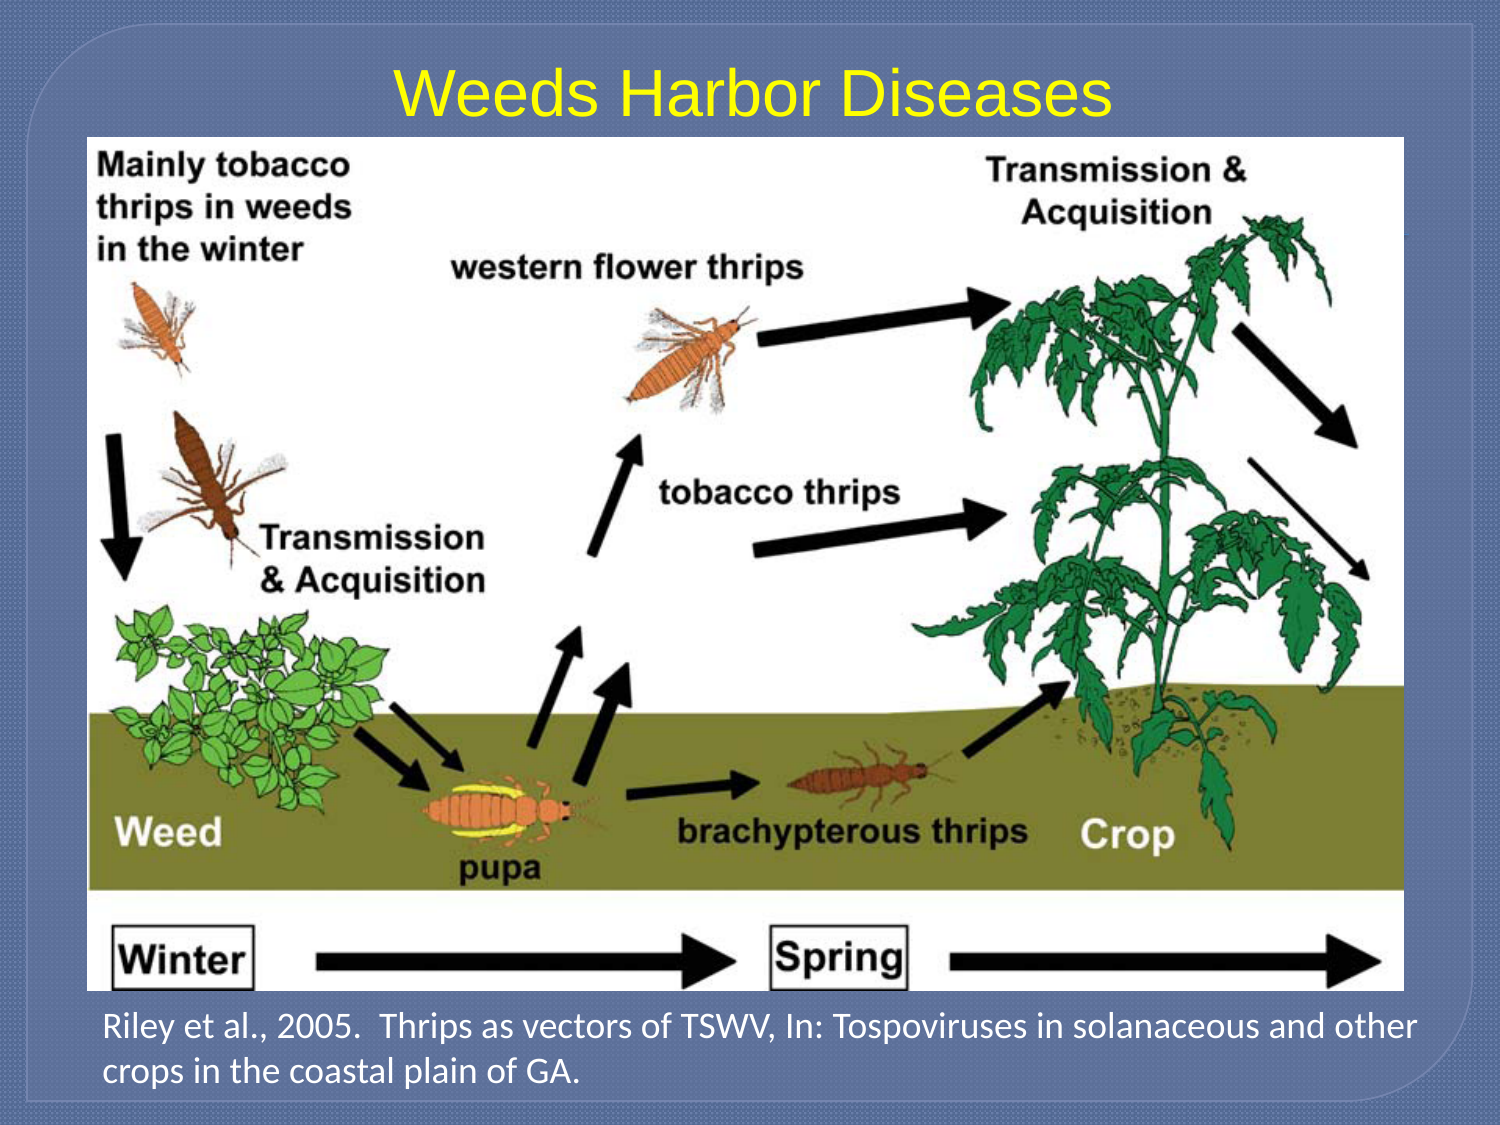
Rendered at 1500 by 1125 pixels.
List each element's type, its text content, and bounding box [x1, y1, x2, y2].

text_box Riley et al., 2005. Thrips as vectors of TSWV, In: Tospoviruses in solanaceous and other crops in the coastal plain of GA. [87, 993, 1450, 1099]
picture [87, 137, 1404, 991]
title Weeds Harbor Diseases [75, 0, 1425, 138]
